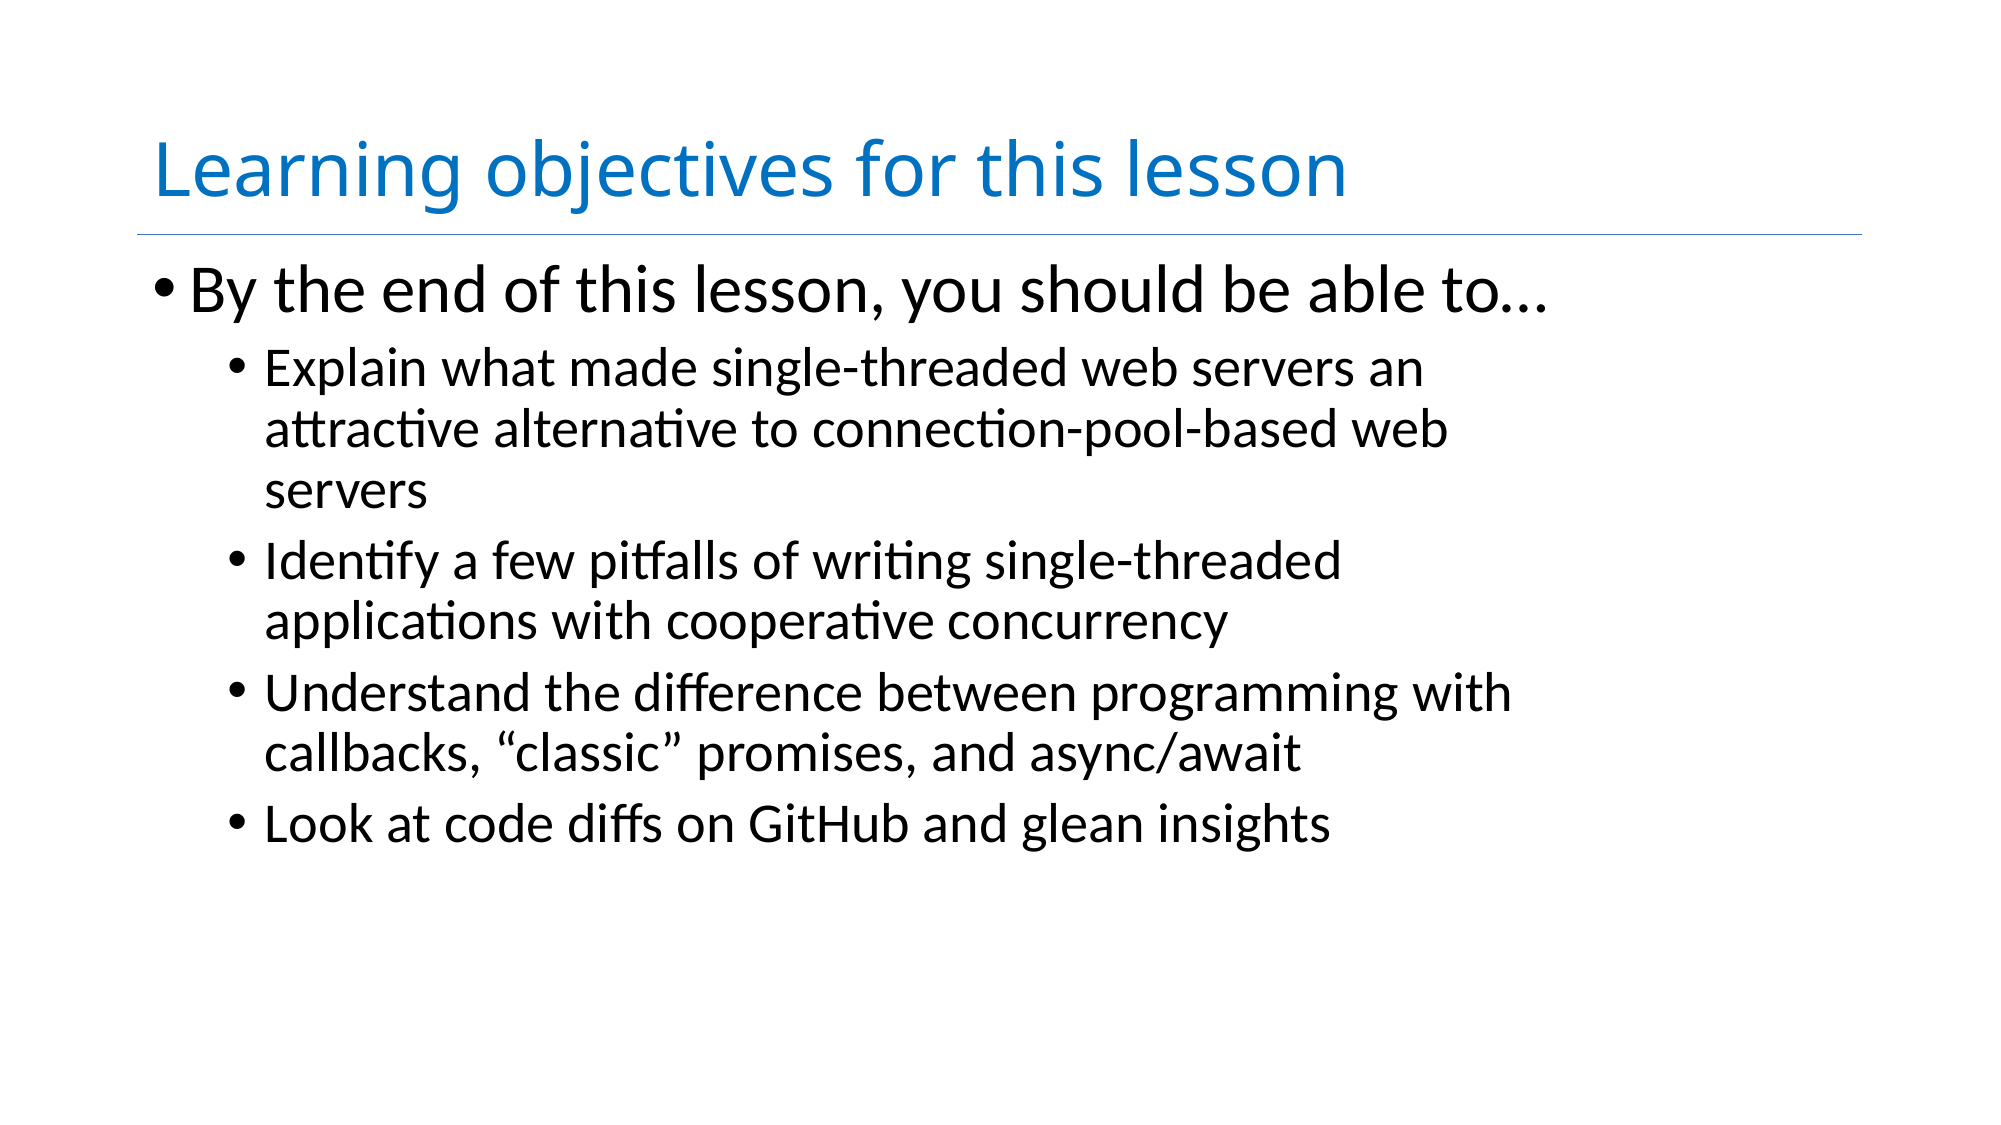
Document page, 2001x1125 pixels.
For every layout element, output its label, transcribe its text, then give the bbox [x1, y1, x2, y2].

title Learning objectives for this lesson [137, 3, 1863, 221]
list By the end of this lesson, you should be able to… Explain what made single-threaded web servers an attractive alternative to connection-pool-based web servers Identify a few pitfalls of writing single-threaded applications with cooperative concurrency Understand the difference between programming with callbacks, “classic” promises, and async/await Look at code diffs on GitHub and glean insights [137, 246, 1574, 960]
